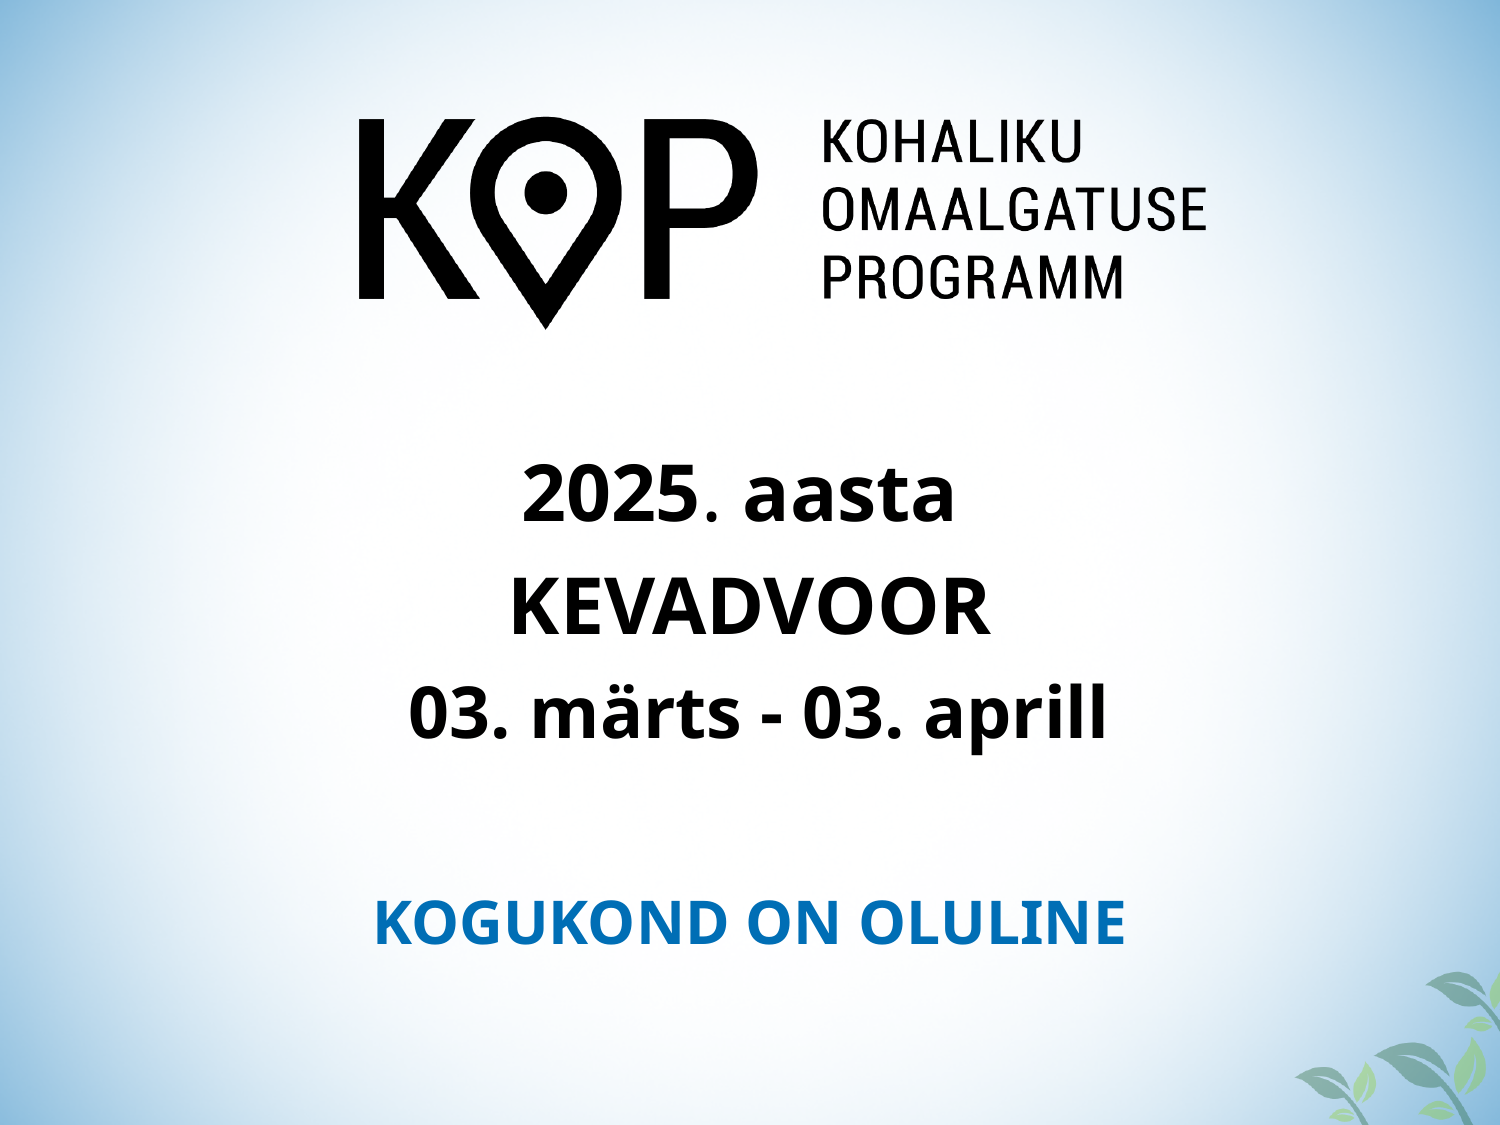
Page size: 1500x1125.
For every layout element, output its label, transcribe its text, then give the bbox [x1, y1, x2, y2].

subtitle KOGUKOND ON OLULINE [88, 876, 1412, 1041]
picture [0, 0, 1500, 1125]
subtitle 2025. aasta KEVADVOOR 03. märts - 03. aprill [88, 389, 1412, 876]
